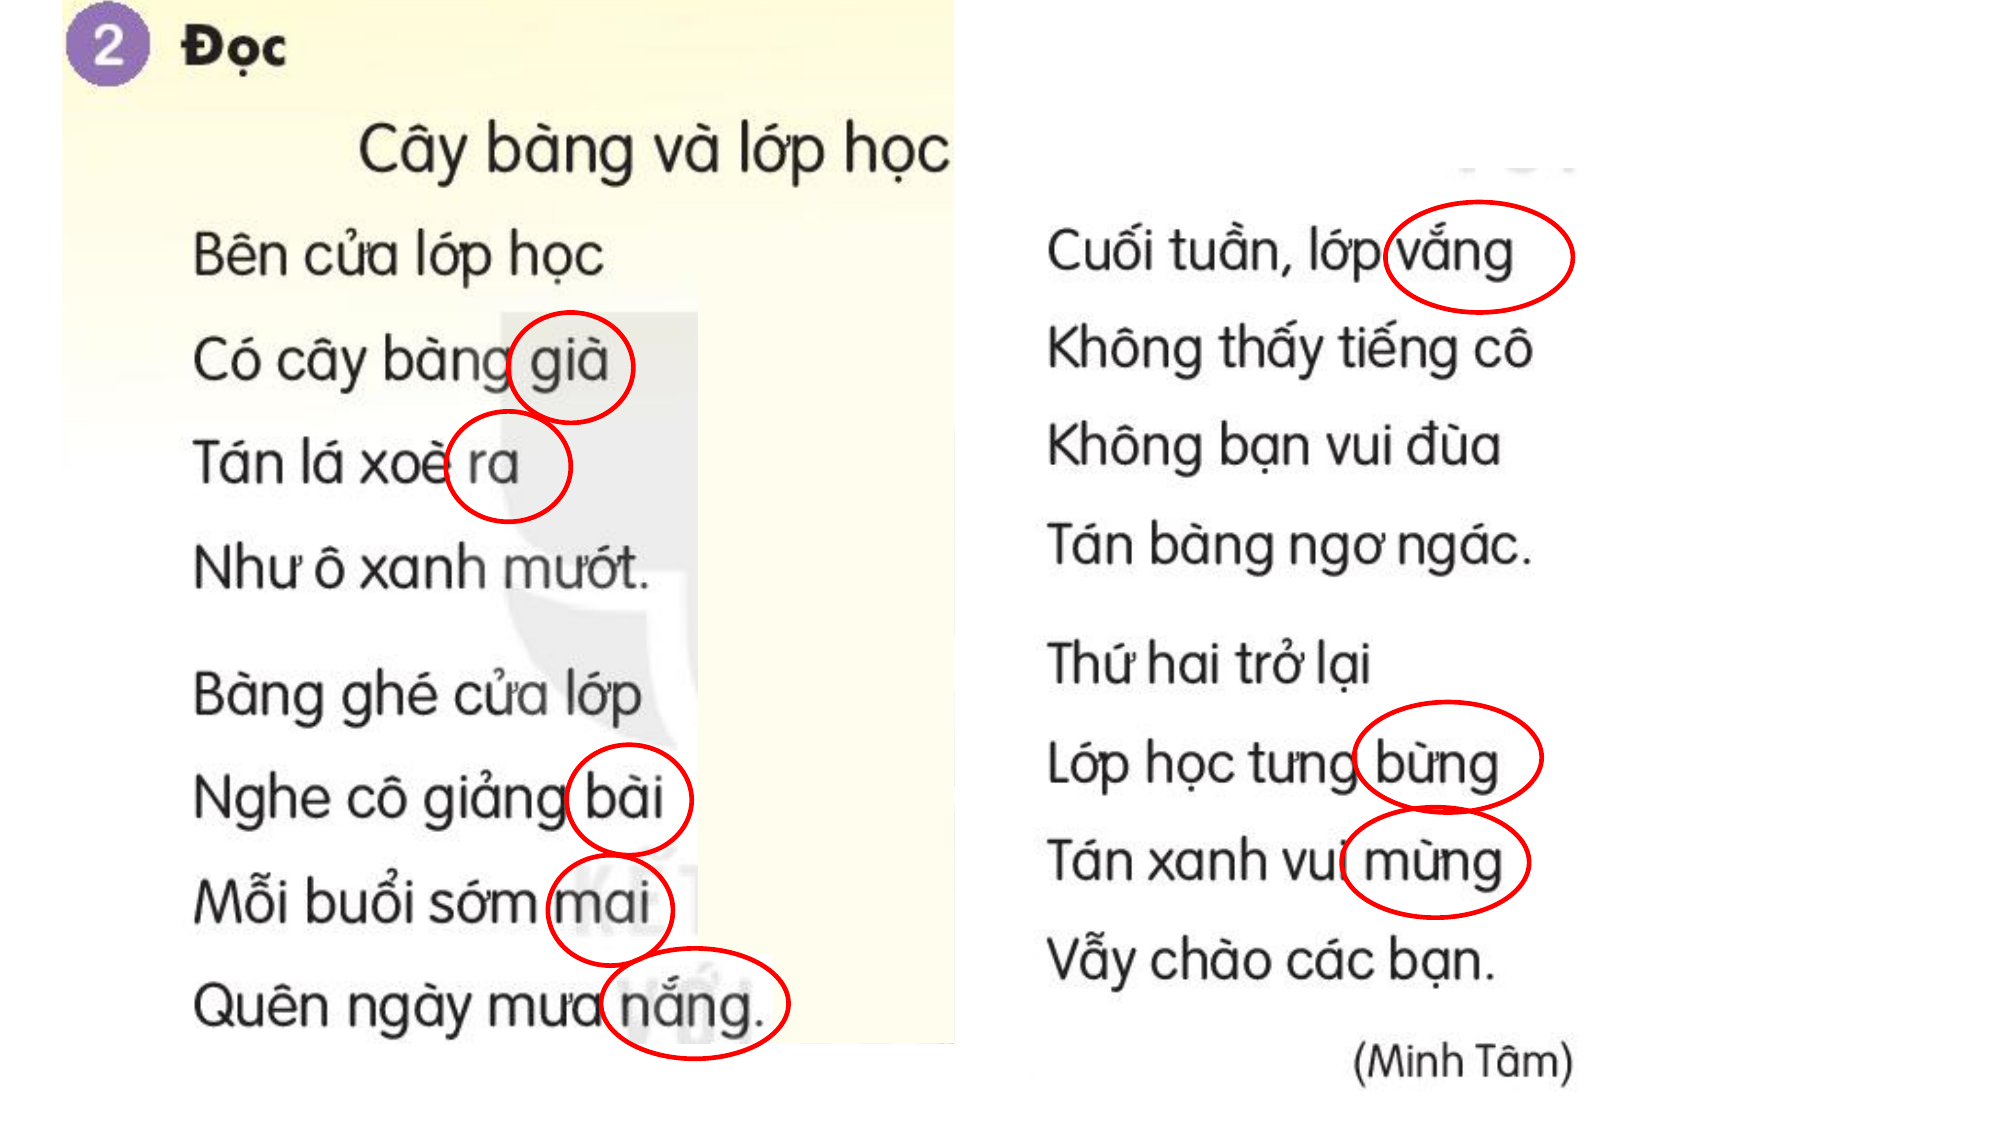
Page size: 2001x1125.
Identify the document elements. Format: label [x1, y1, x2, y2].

text_box [628, 1044, 761, 1060]
text_box [62, 0, 955, 1044]
picture [1029, 168, 1601, 1098]
